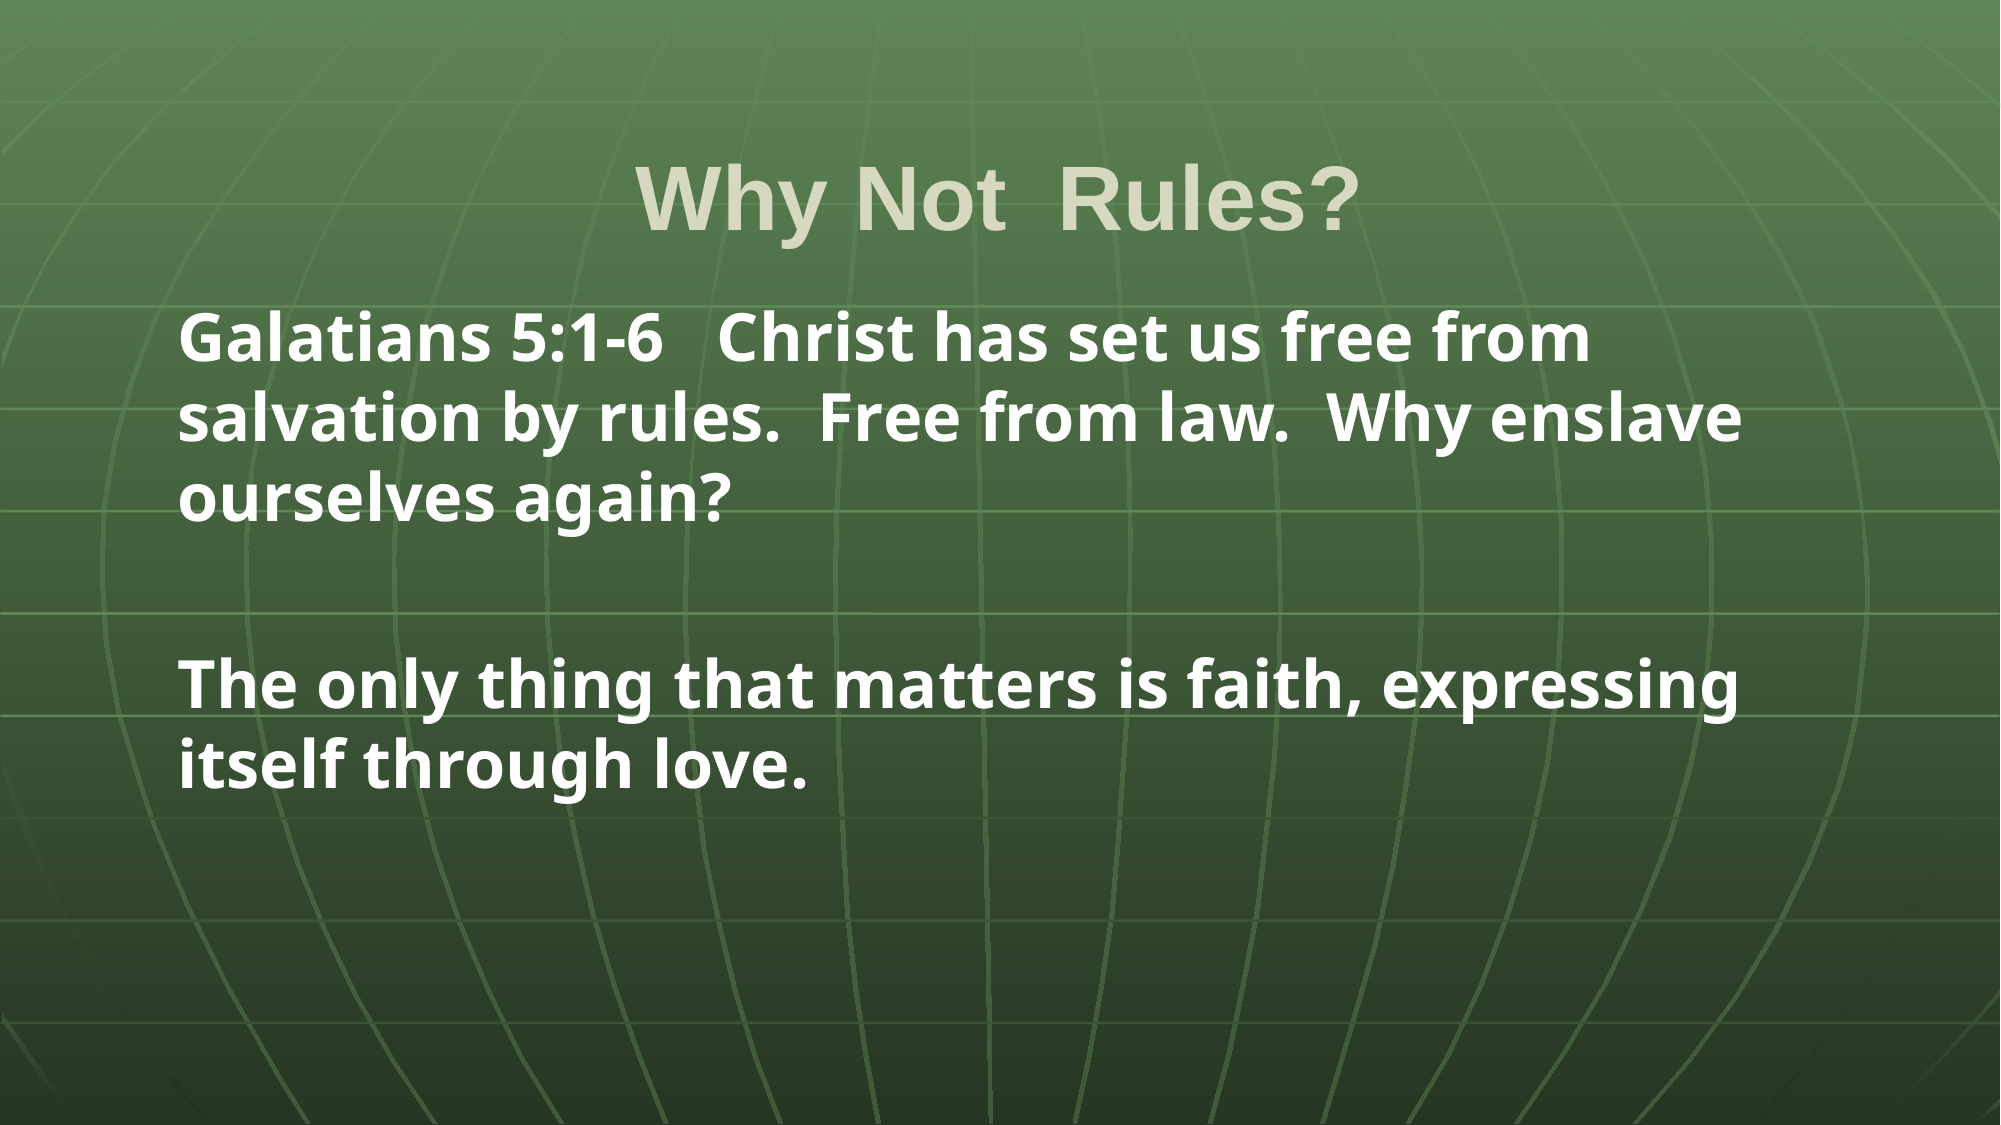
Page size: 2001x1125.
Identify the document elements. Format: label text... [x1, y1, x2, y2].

list Galatians 5:1-6 Christ has set us free from salvation by rules. Free from law. Why enslave ourselves again? The only thing that matters is faith, expressing itself through love. [162, 287, 1925, 1006]
title Why Not Rules? [99, 45, 1900, 233]
